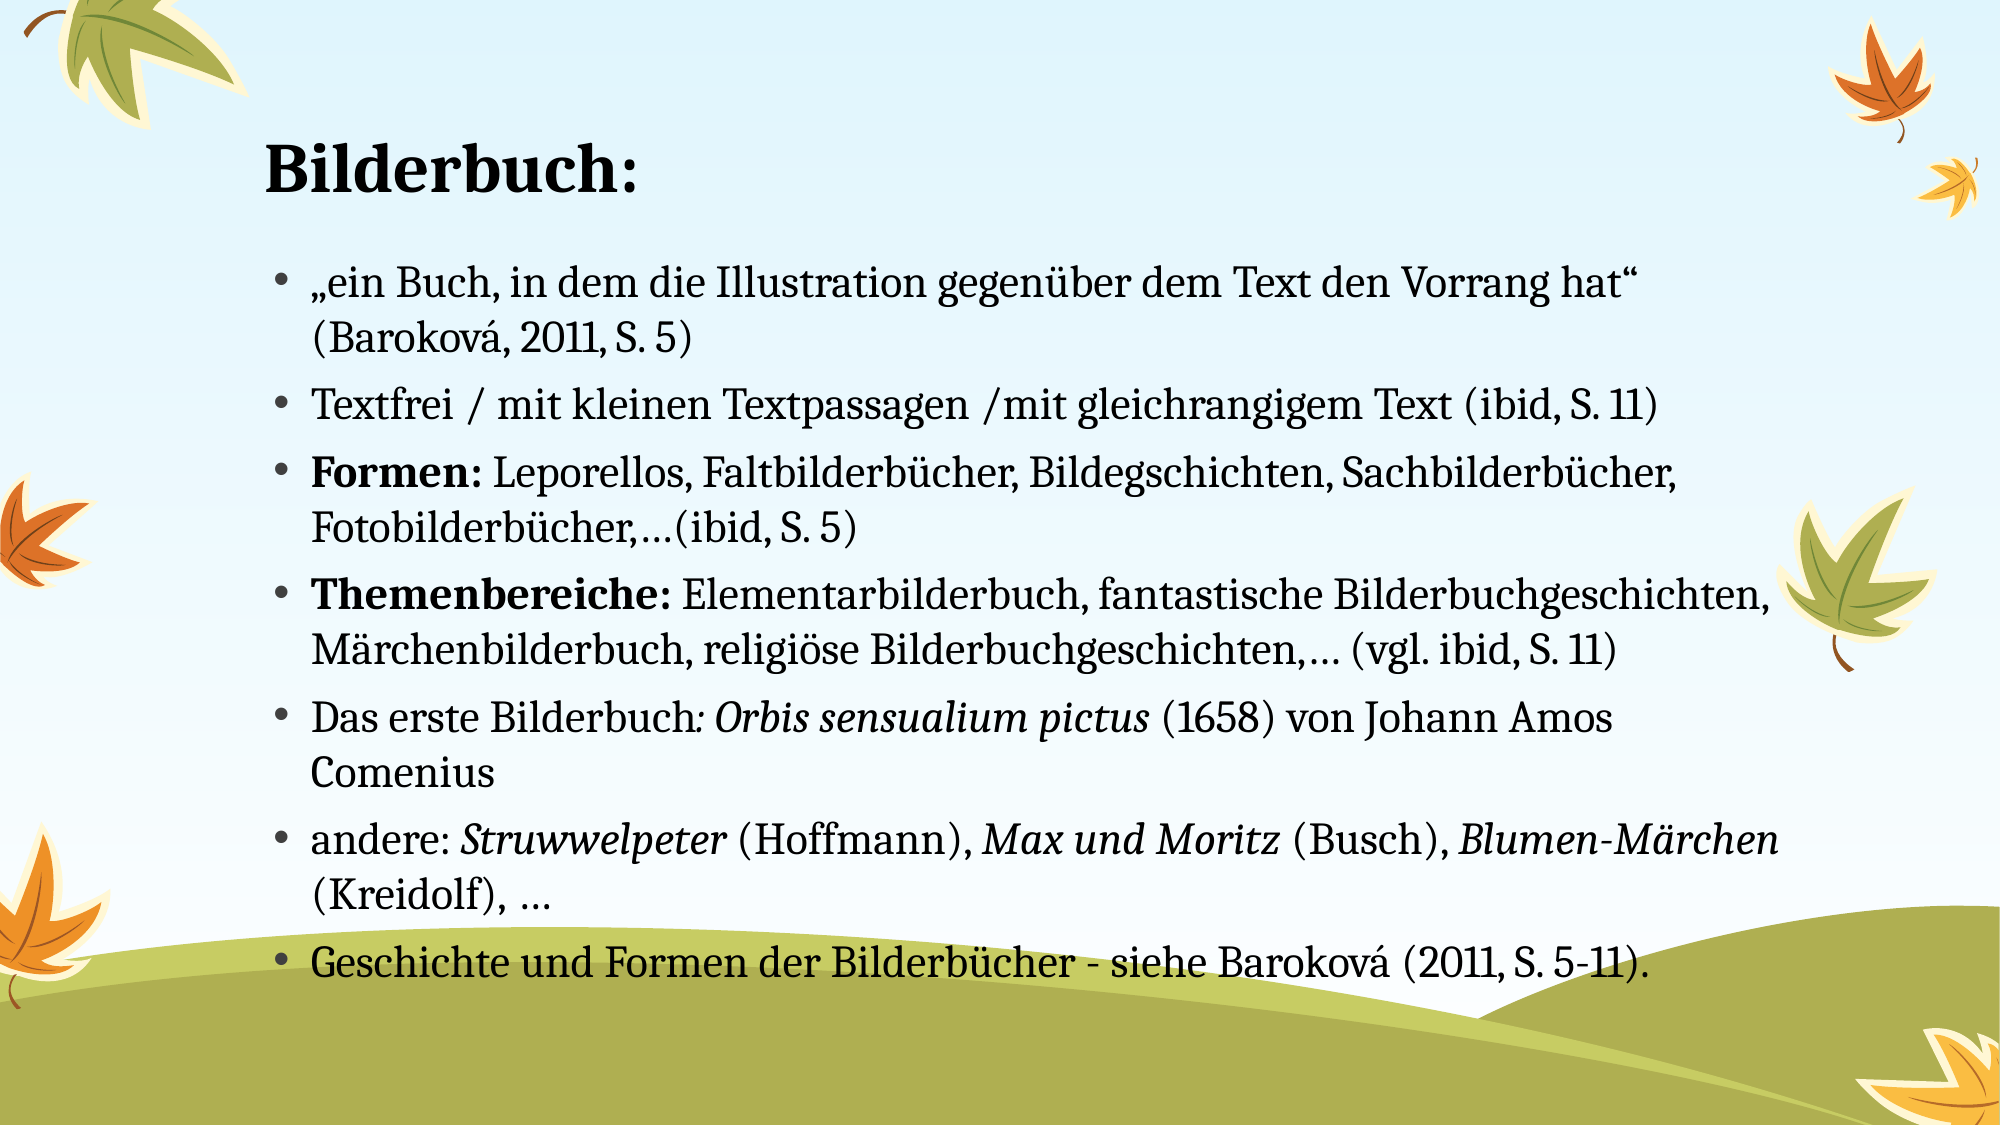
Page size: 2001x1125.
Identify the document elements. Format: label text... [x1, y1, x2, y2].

title Bilderbuch: [249, 12, 1770, 216]
list „ein Buch, in dem die Illustration gegenüber dem Text den Vorrang hat“ (Baroková, 2011, S. 5) Textfrei / mit kleinen Textpassagen /mit gleichrangigem Text (ibid, S. 11) Formen: Leporellos, Faltbilderbücher, Bildegschichten, Sachbilderbücher, Fotobilderbücher,…(ibid, S. 5) Themenbereiche: Elementarbilderbuch, fantastische Bilderbuchgeschichten, Märchenbilderbuch, religiöse Bilderbuchgeschichten,… (vgl. ibid, S. 11) Das erste Bilderbuch: Orbis sensualium pictus (1658) von Johann Amos Comenius andere: Struwwelpeter (Hoffmann), Max und Moritz (Busch), Blumen-Märchen (Kreidolf), … Geschichte und Formen der Bilderbücher - siehe Baroková (2011, S. 5-11). [250, 243, 1814, 925]
